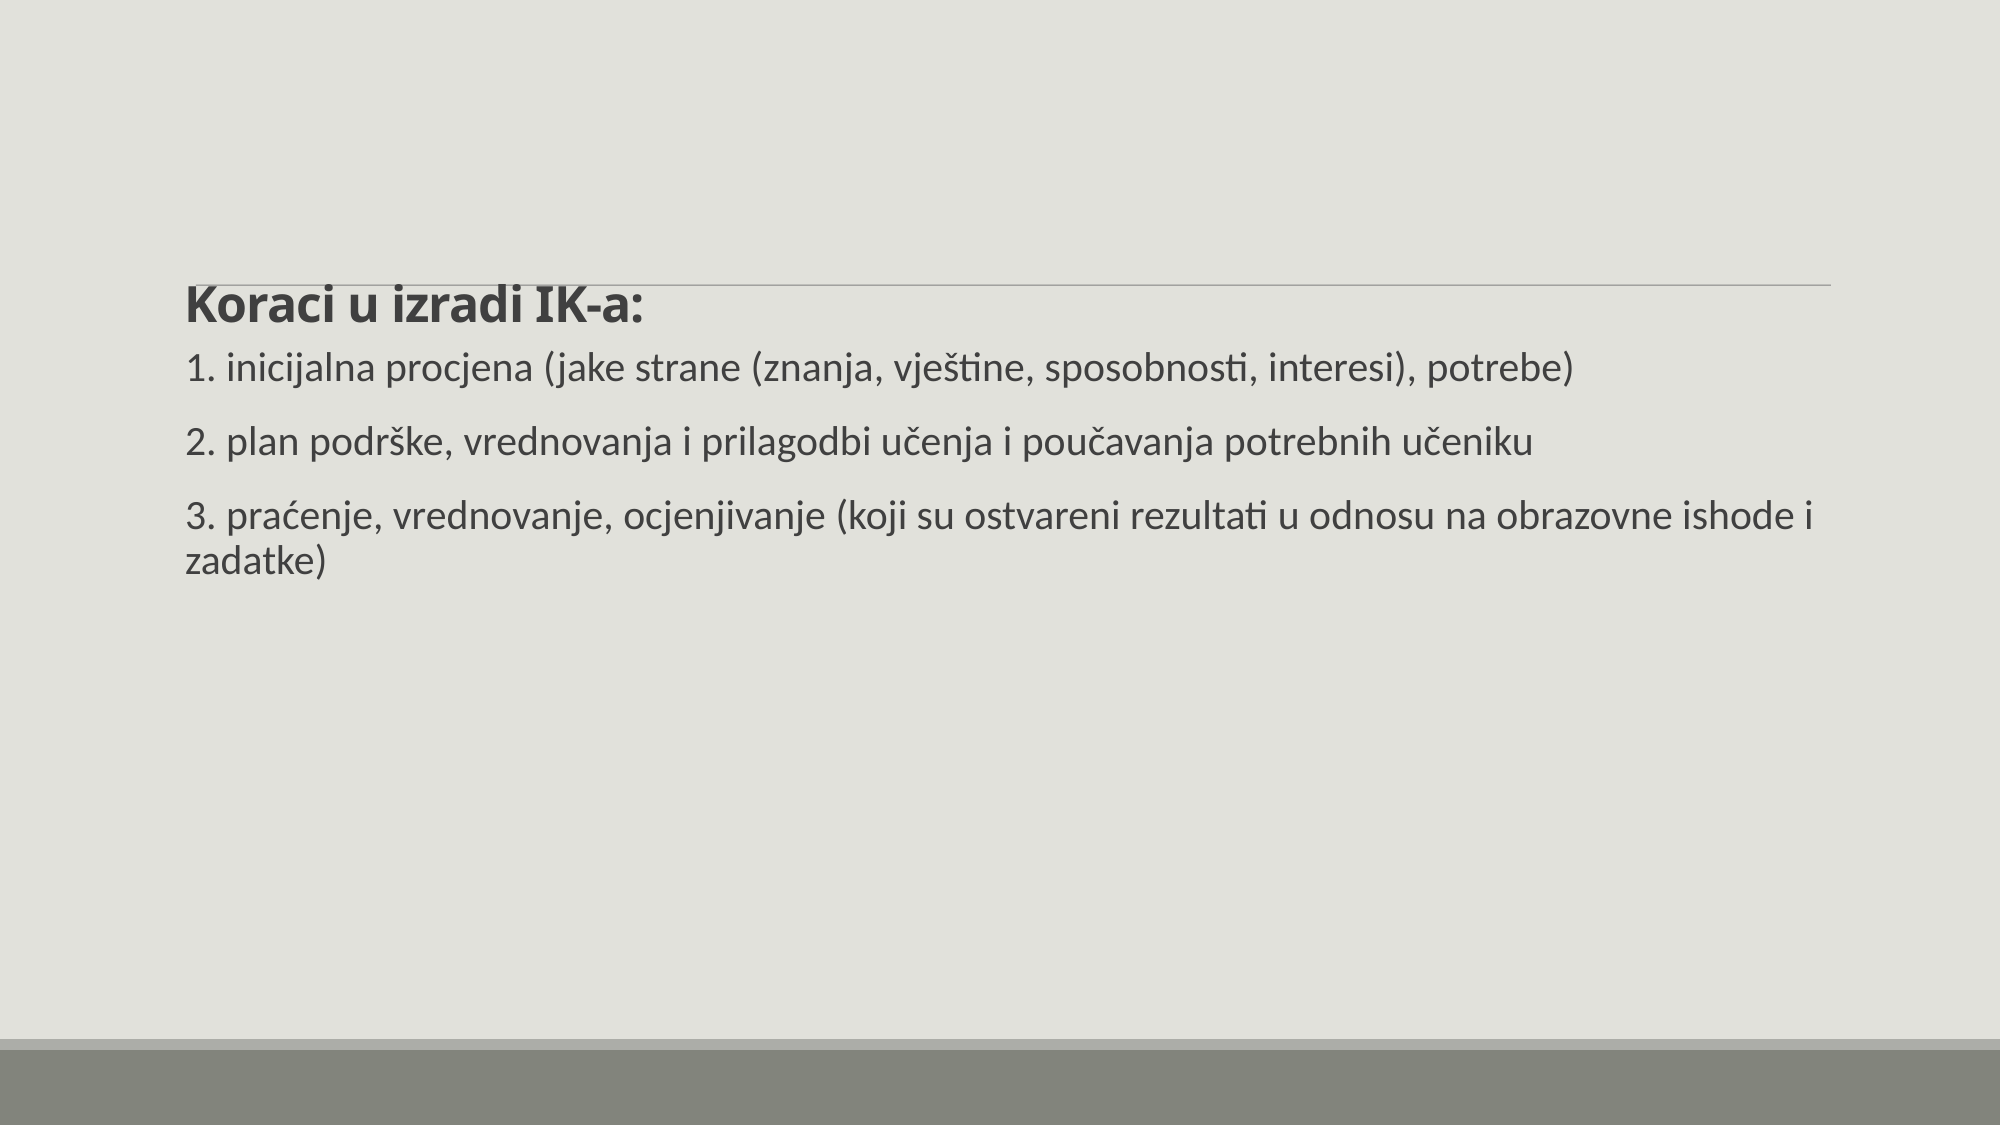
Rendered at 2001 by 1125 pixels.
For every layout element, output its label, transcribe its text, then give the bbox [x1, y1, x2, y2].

text_box 1. inicijalna procjena (jake strane (znanja, vještine, sposobnosti, interesi), potrebe) 2. plan podrške, vrednovanja i prilagodbi učenja i poučavanja potrebnih učeniku 3. praćenje, vrednovanje, ocjenjivanje (koji su ostvareni rezultati u odnosu na obrazovne ishode i zadatke) [170, 337, 1820, 998]
text_box Koraci u izradi IK-a: [170, 162, 1820, 337]
